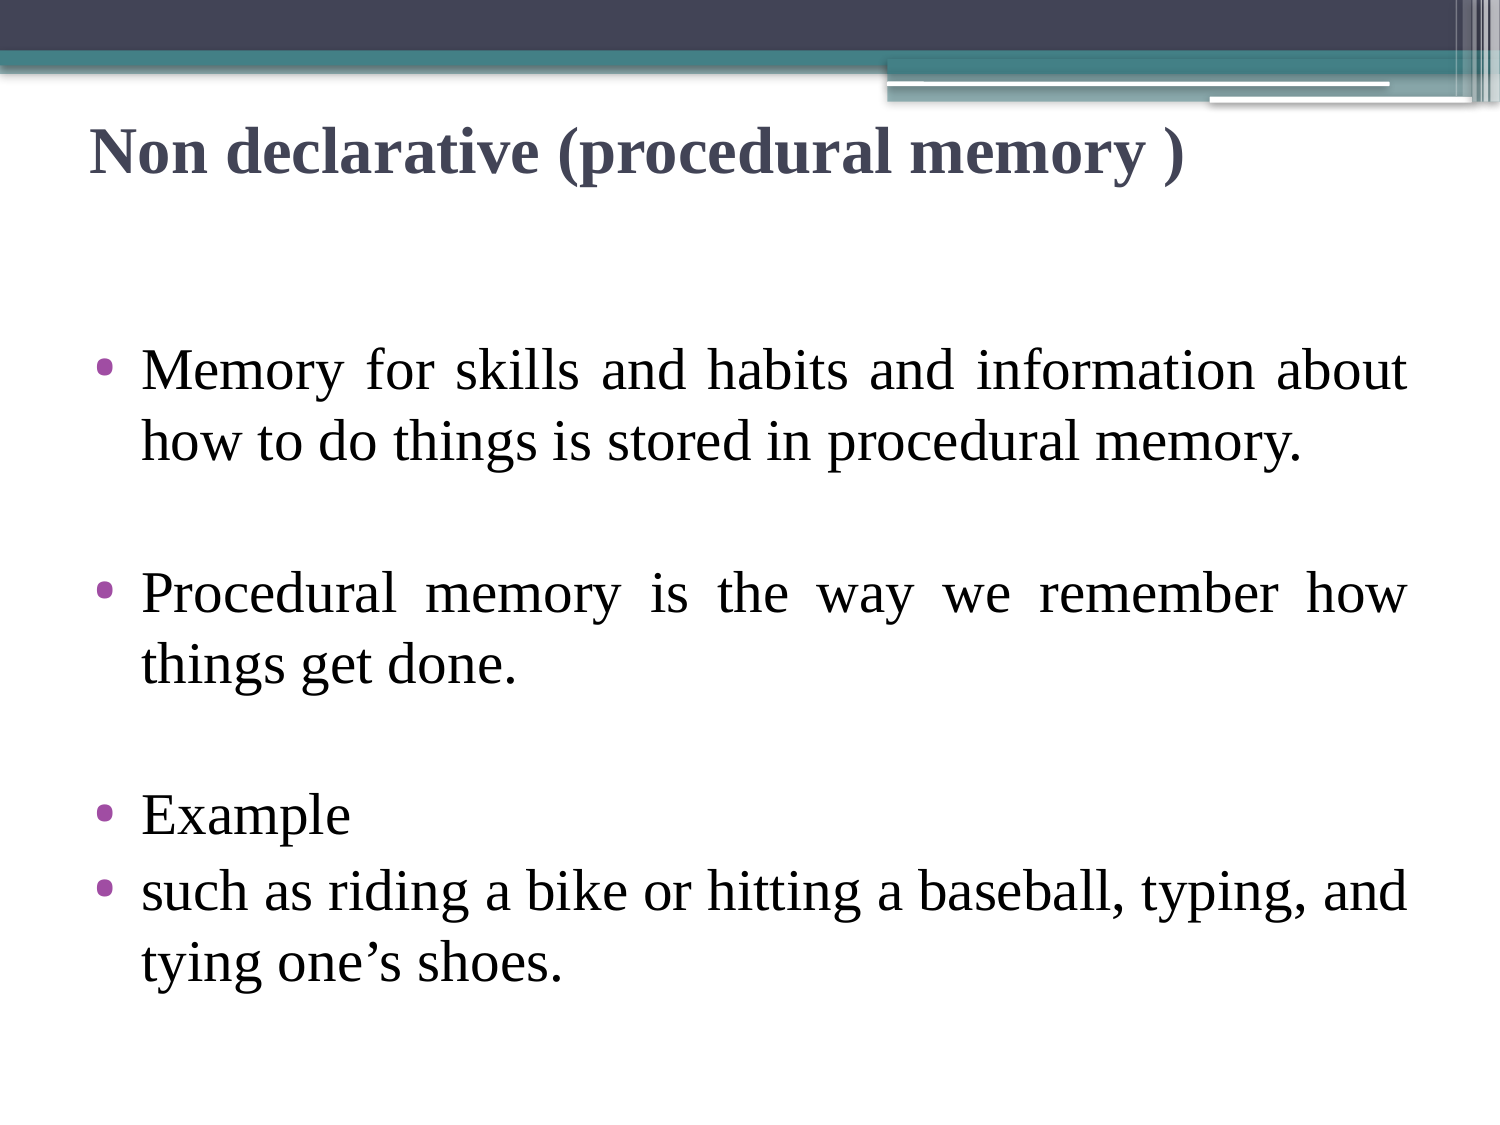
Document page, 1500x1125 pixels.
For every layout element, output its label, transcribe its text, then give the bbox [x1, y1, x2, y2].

list Memory for skills and habits and information about how to do things is stored in procedural memory. Procedural memory is the way we remember how things get done. Example such as riding a bike or hitting a baseball, typing, and tying one’s shoes. [75, 262, 1425, 1059]
title Non declarative (procedural memory ) [75, 99, 1425, 262]
